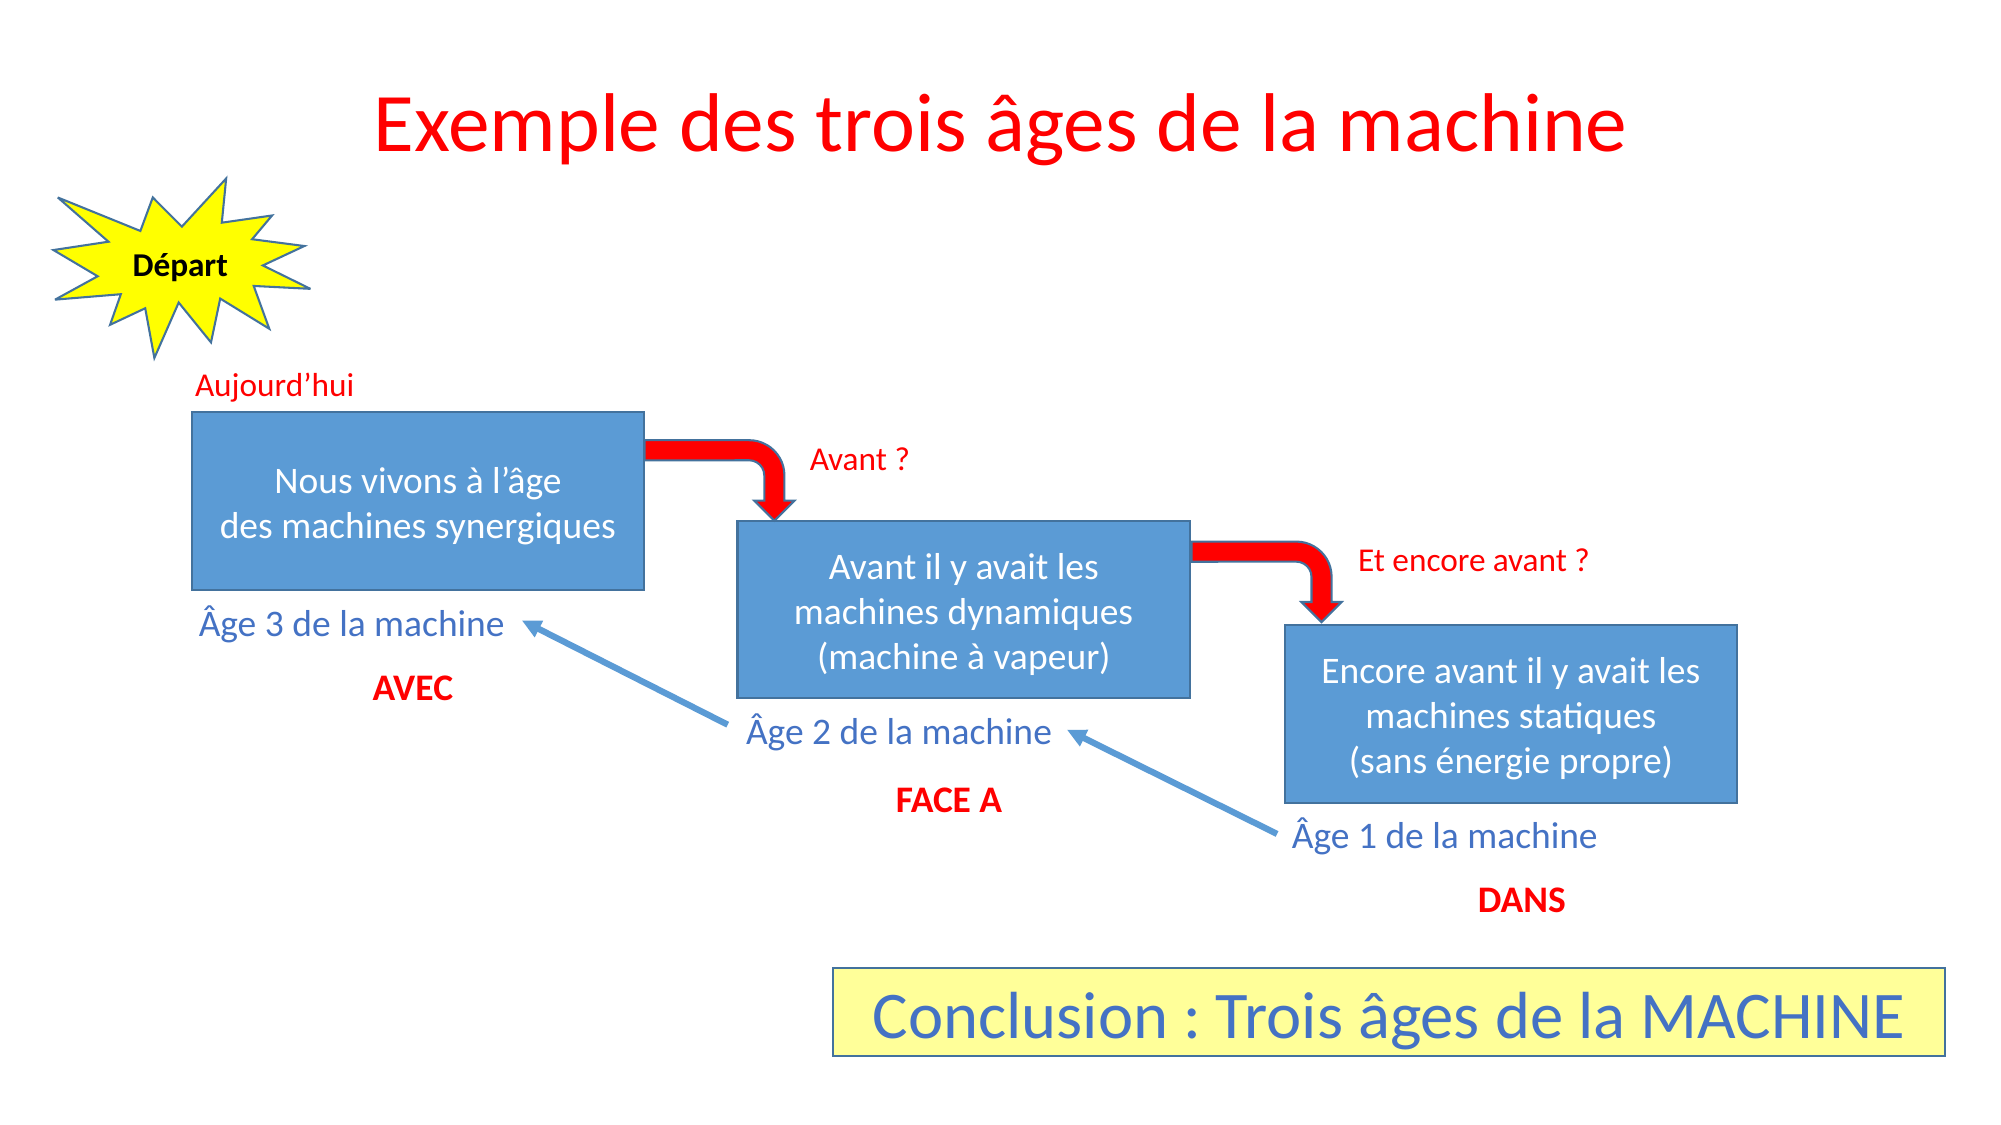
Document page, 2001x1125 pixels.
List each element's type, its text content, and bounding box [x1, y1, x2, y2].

text_box DANS [1463, 867, 1581, 928]
text_box FACE A [881, 767, 1018, 828]
text_box Et encore avant ? [1343, 530, 1606, 586]
text_box [1190, 540, 1345, 624]
text_box Âge 3 de la machine [184, 591, 520, 652]
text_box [522, 620, 728, 725]
text_box Âge 1 de la machine [1277, 804, 1614, 864]
text_box AVEC [357, 655, 468, 715]
text_box Avant ? [795, 429, 926, 485]
text_box Départ [50, 175, 311, 362]
text_box Avant il y avait les machines dynamiques (machine à vapeur) [736, 520, 1191, 699]
text_box [643, 439, 797, 523]
text_box Nous vivons à l’âge des machines synergiques [191, 411, 645, 591]
text_box Conclusion : Trois âges de la MACHINE [832, 967, 1946, 1057]
text_box Exemple des trois âges de la machine [359, 60, 1644, 176]
text_box Encore avant il y avait les machines statiques (sans énergie propre) [1284, 624, 1738, 804]
text_box Aujourd’hui [180, 355, 370, 411]
text_box Âge 2 de la machine [731, 699, 1068, 760]
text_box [1069, 730, 1275, 835]
